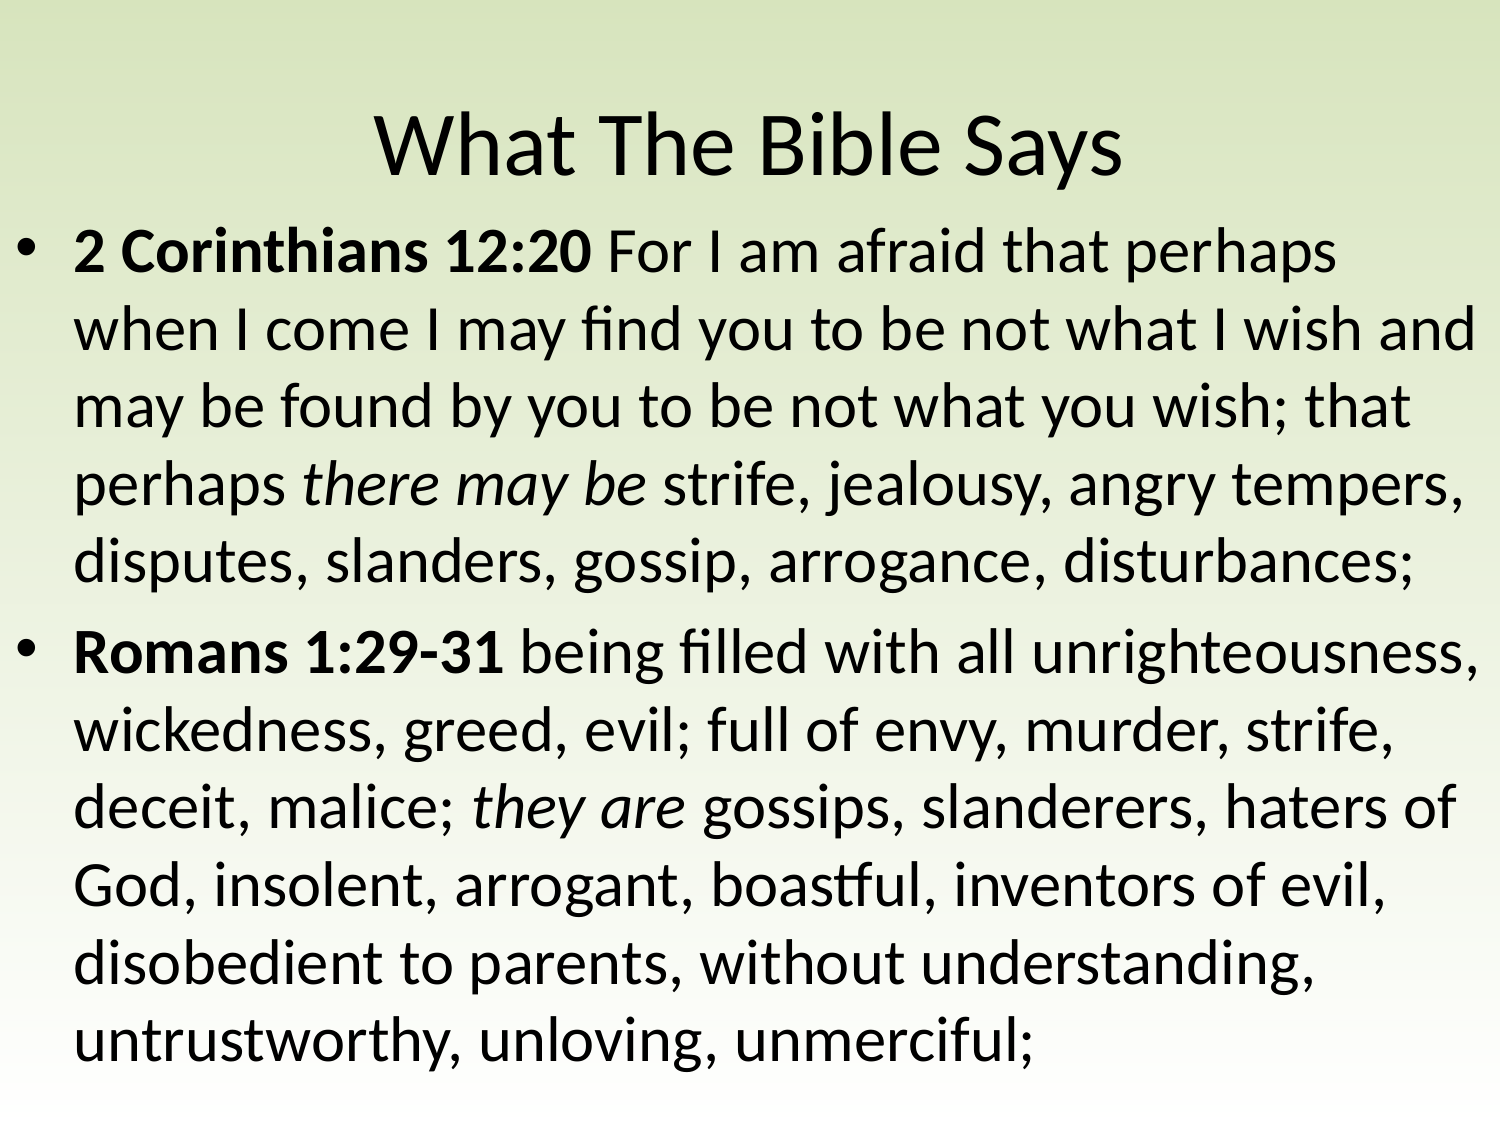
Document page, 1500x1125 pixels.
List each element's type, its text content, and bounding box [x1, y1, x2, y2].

list 2 Corinthians 12:20 For I am afraid that per­haps when I come I may find you to be not what I wish and may be found by you to be not what you wish; that perhaps there may be strife, jealousy, angry tempers, disputes, slanders, gossip, arro­gance, disturbances; Romans 1:29-31 being filled with all un­righteousness, wickedness, greed, evil; full of envy, murder, strife, deceit, malice; they are gos­sips, slanderers, haters of God, insolent, arrogant, boastful, inventors of evil, disobedient to parents, without understanding, untrustworthy, unloving, unmerciful; [0, 200, 1500, 1113]
title What The Bible Says [75, 45, 1425, 200]
